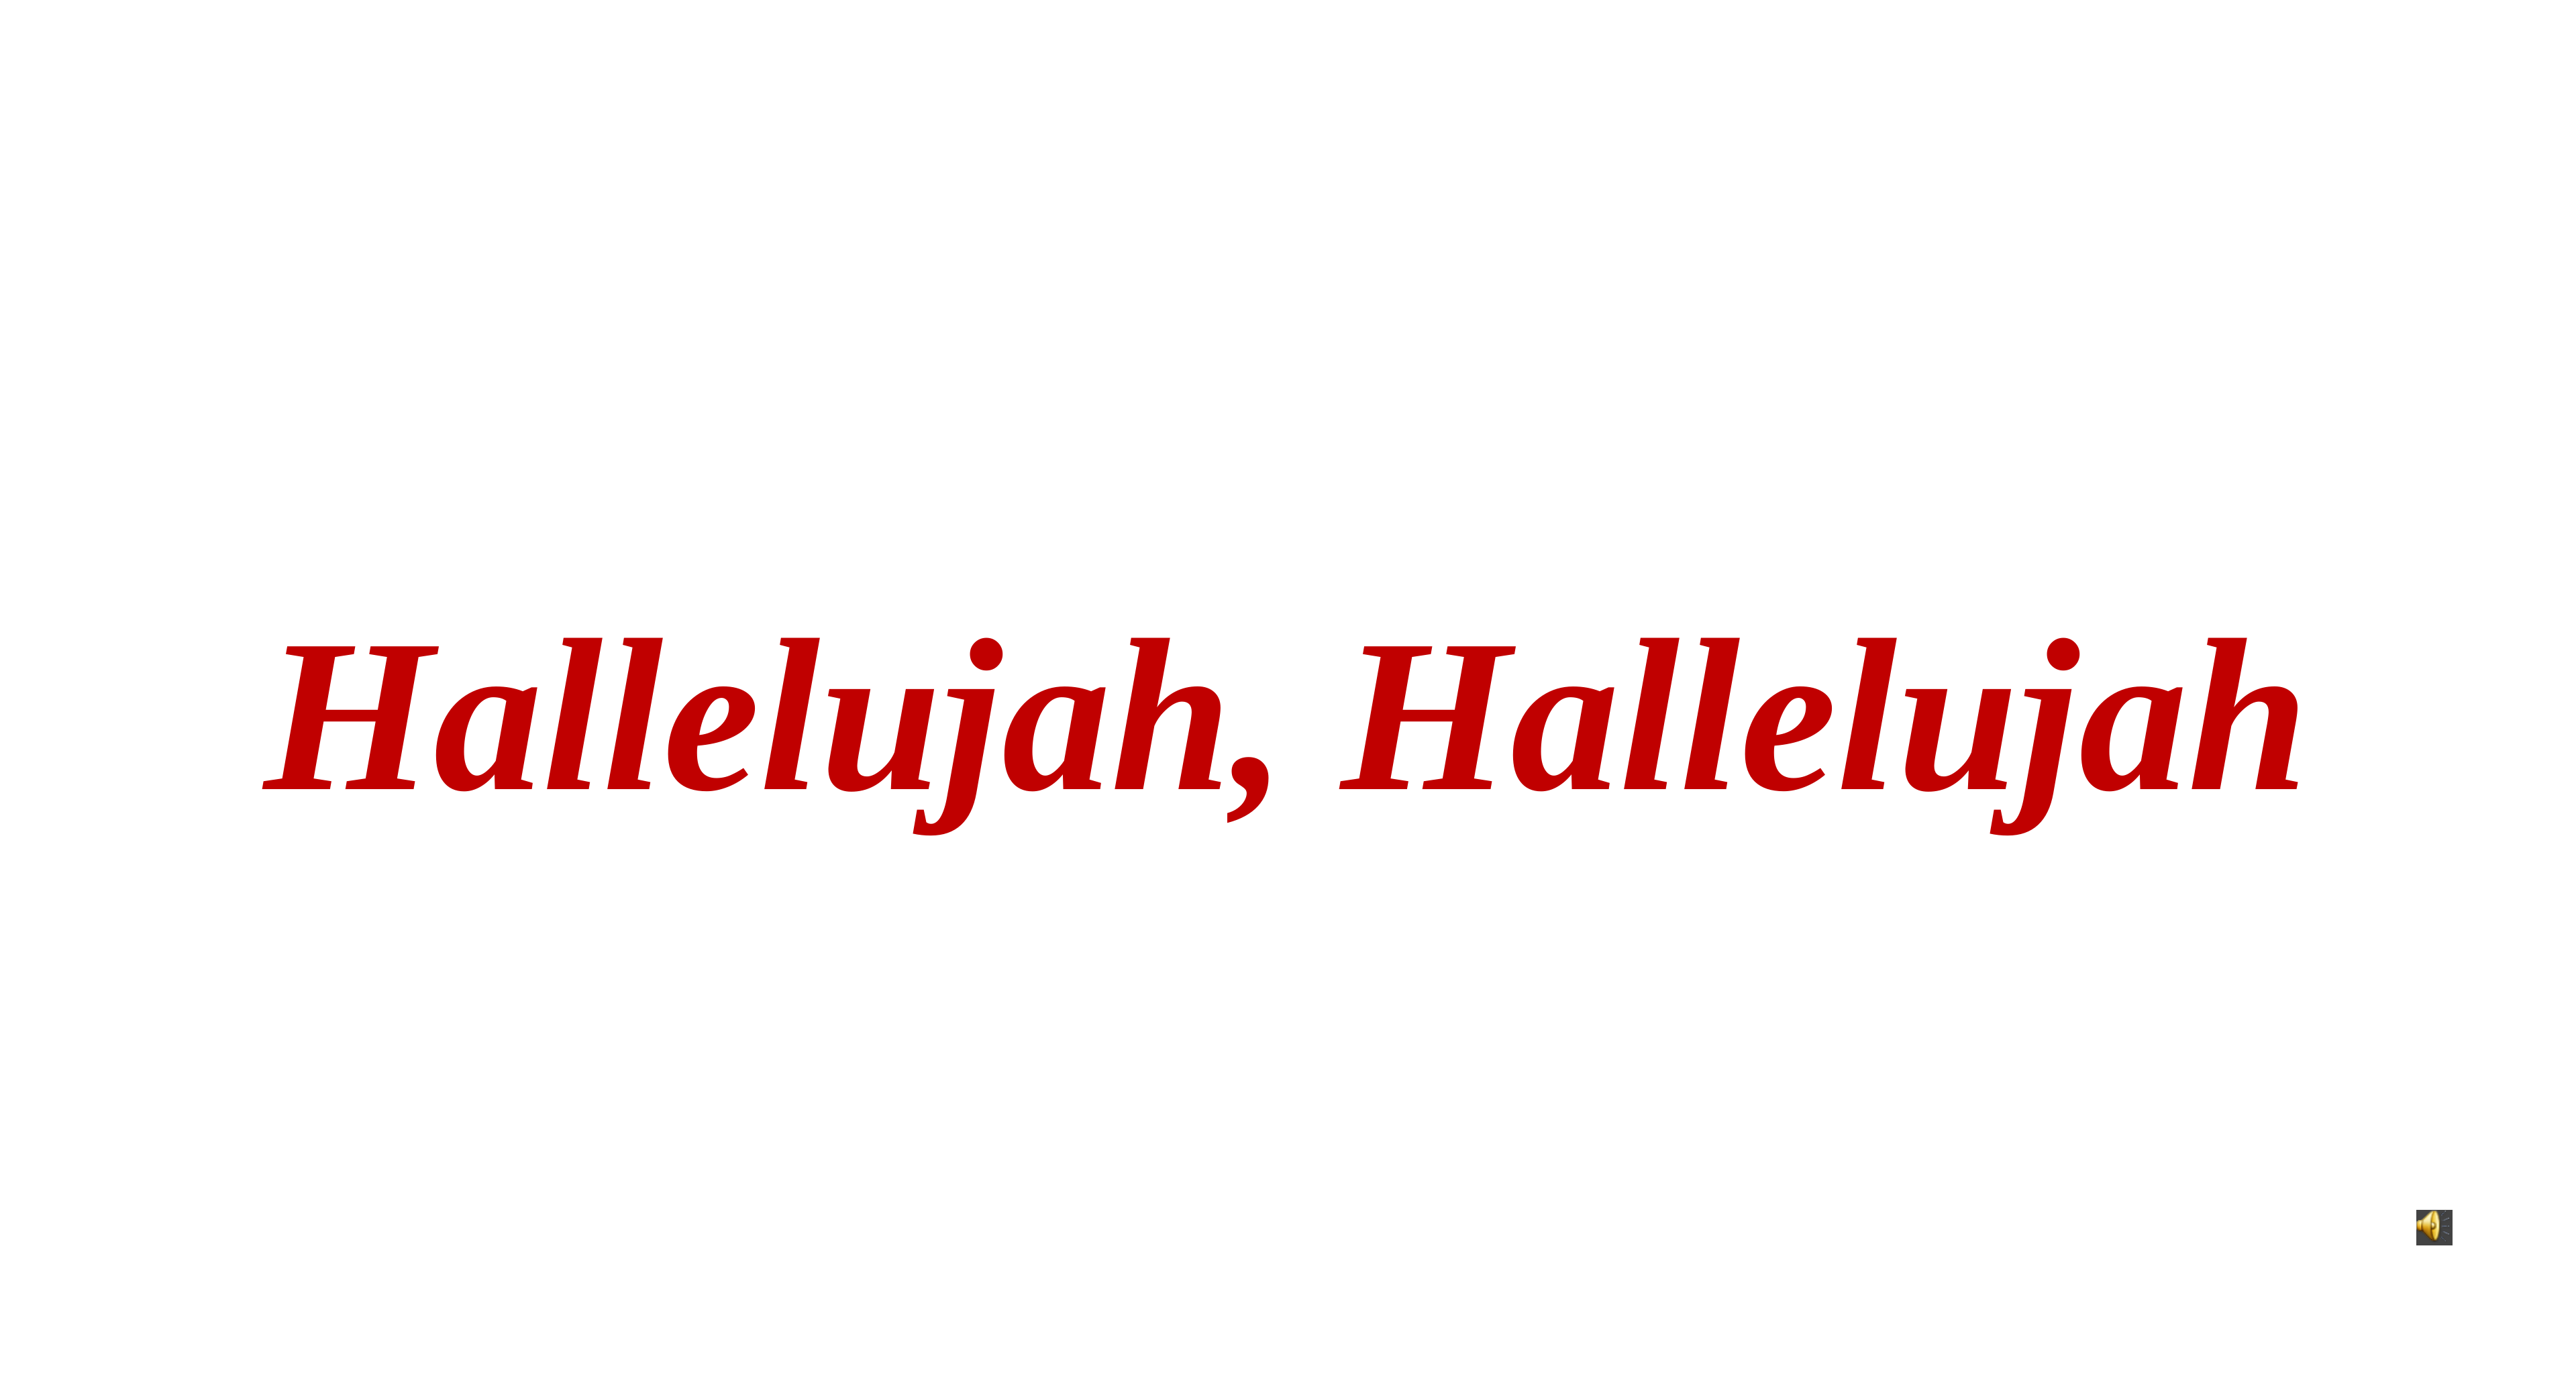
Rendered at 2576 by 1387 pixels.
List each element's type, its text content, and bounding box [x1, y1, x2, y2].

text_box Hallelujah, Hallelujah [0, 560, 2576, 844]
picture [2415, 1209, 2454, 1247]
